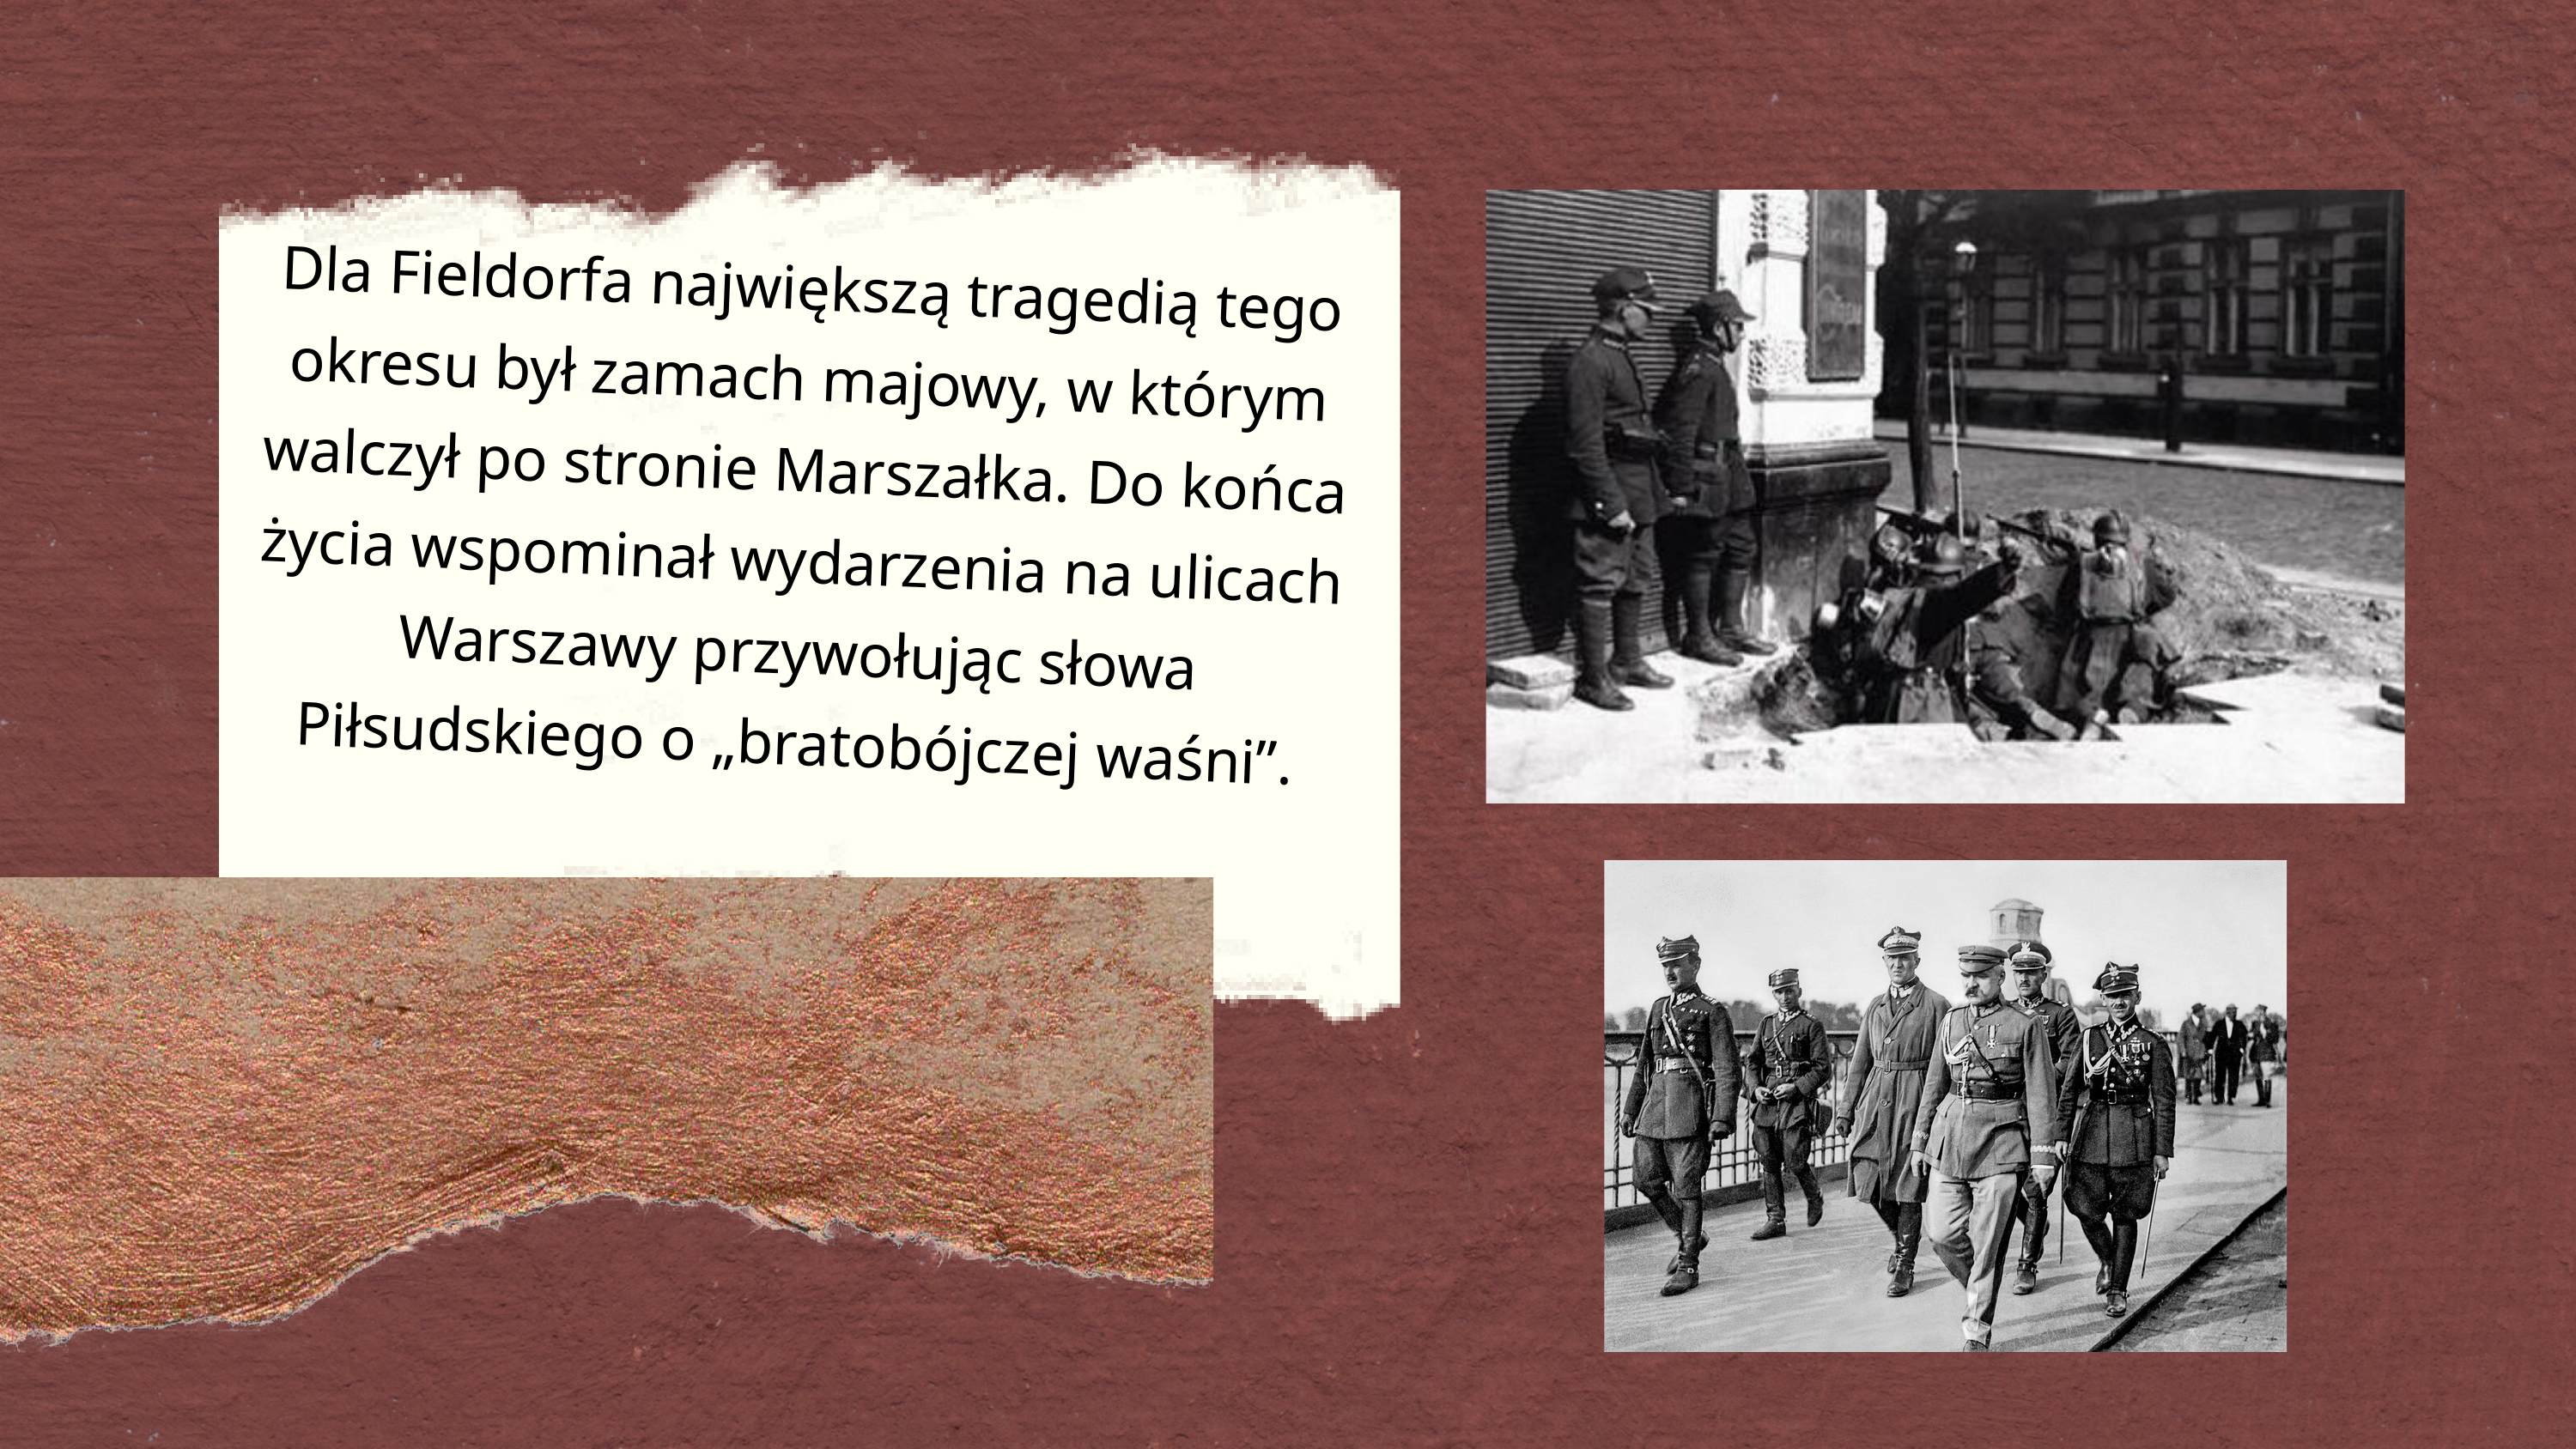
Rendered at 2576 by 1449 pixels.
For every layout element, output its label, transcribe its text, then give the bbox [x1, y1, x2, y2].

text_box [0, 0, 2576, 1449]
text_box [219, 123, 1400, 1025]
text_box Dla Fieldorfa największą tragedią tego okresu był zamach majowy, w którym walczył po stronie Marszałka. Do końca życia wspominał wydarzenia na ulicach Warszawy przywołując słowa Piłsudskiego o „bratobójczej waśni”. [250, 209, 1358, 799]
text_box [1485, 190, 2405, 803]
text_box [0, 877, 1214, 1449]
text_box [1604, 860, 2287, 1352]
